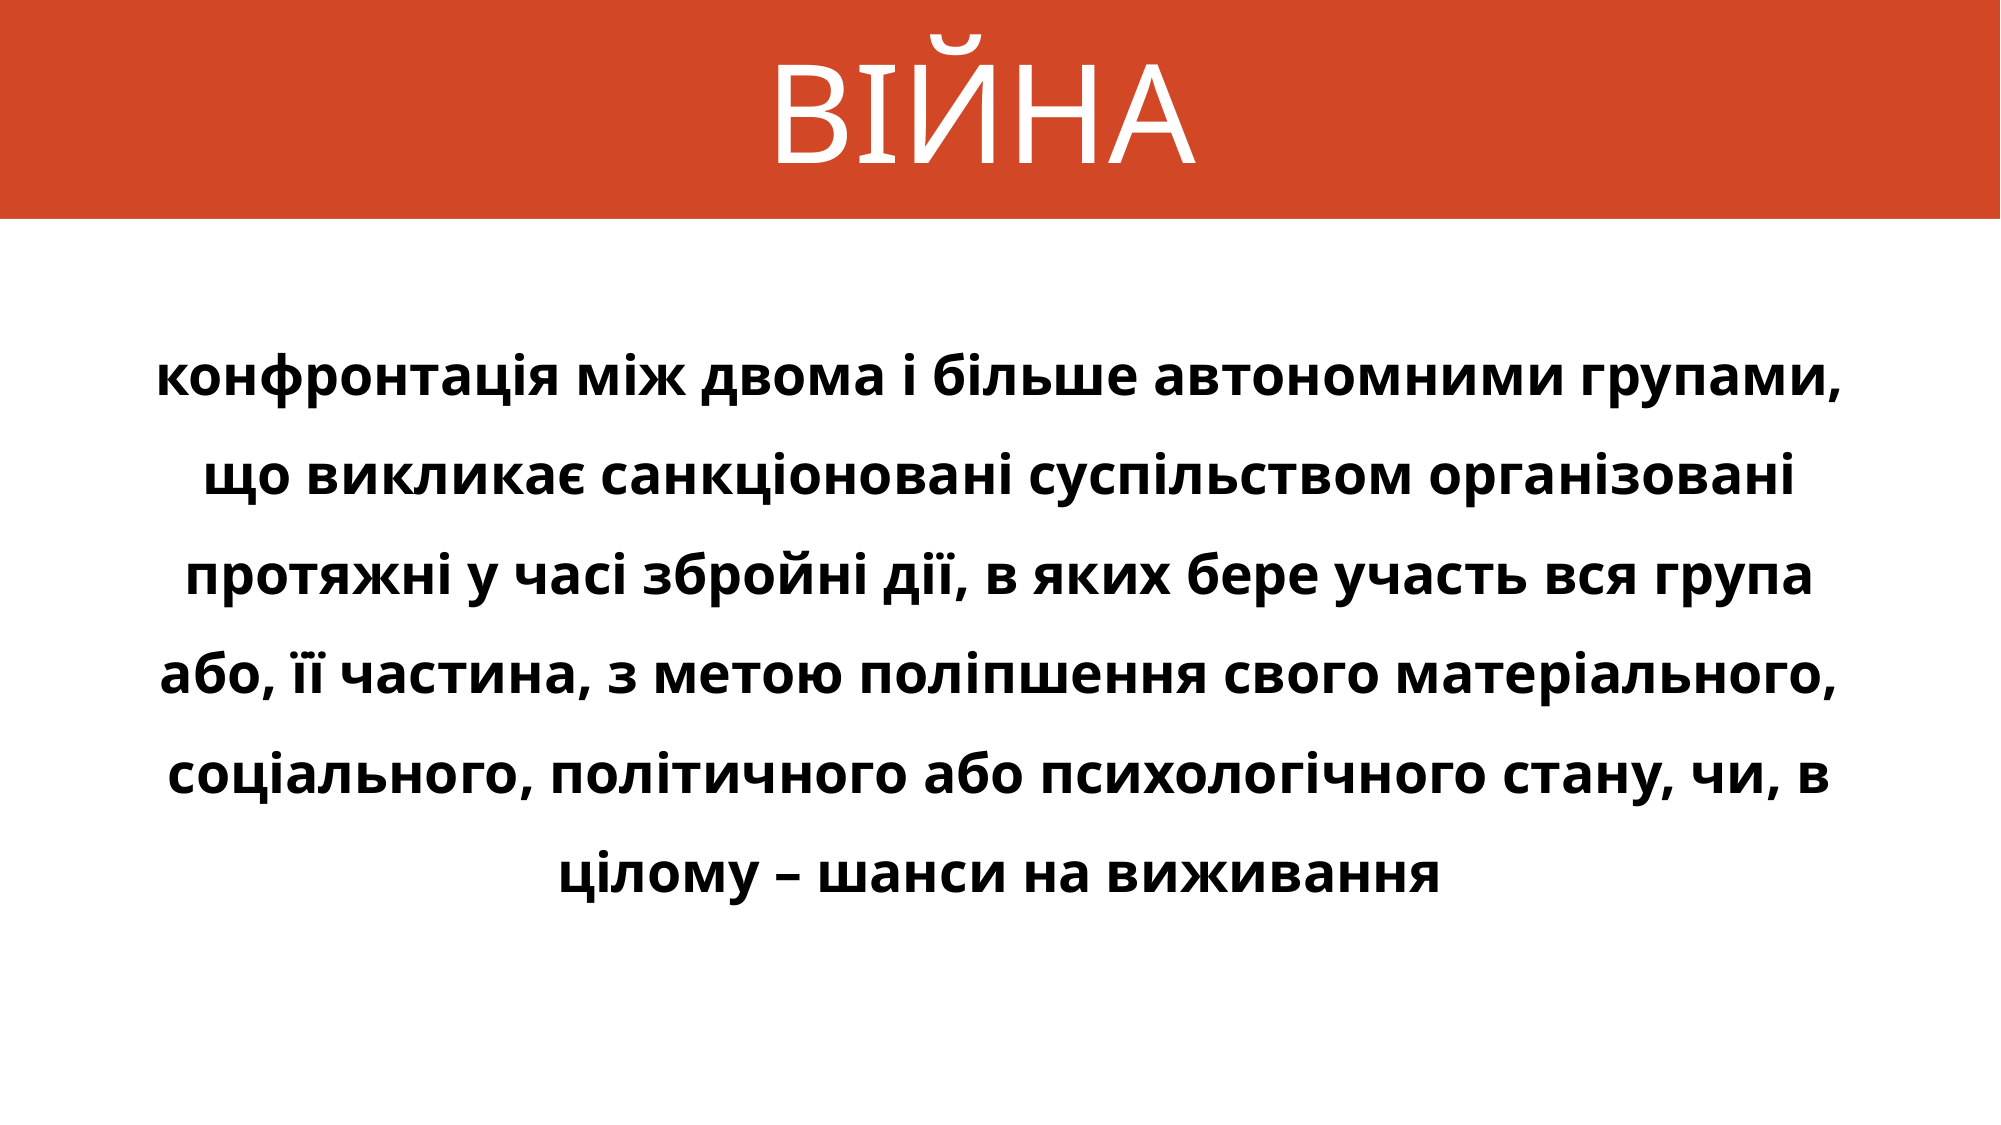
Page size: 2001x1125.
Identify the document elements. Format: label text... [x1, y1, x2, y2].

title ВІЙНА [99, 0, 1863, 199]
list конфронтація між двома і більше автономними групами, що викликає санкціоновані суспільством організовані протяжні у часі збройні дії, в яких бере участь вся група або, її частина, з метою поліпшення свого матеріального, соціального, політичного або психологічного стану, чи, в цілому – шанси на виживання [137, 299, 1863, 1014]
